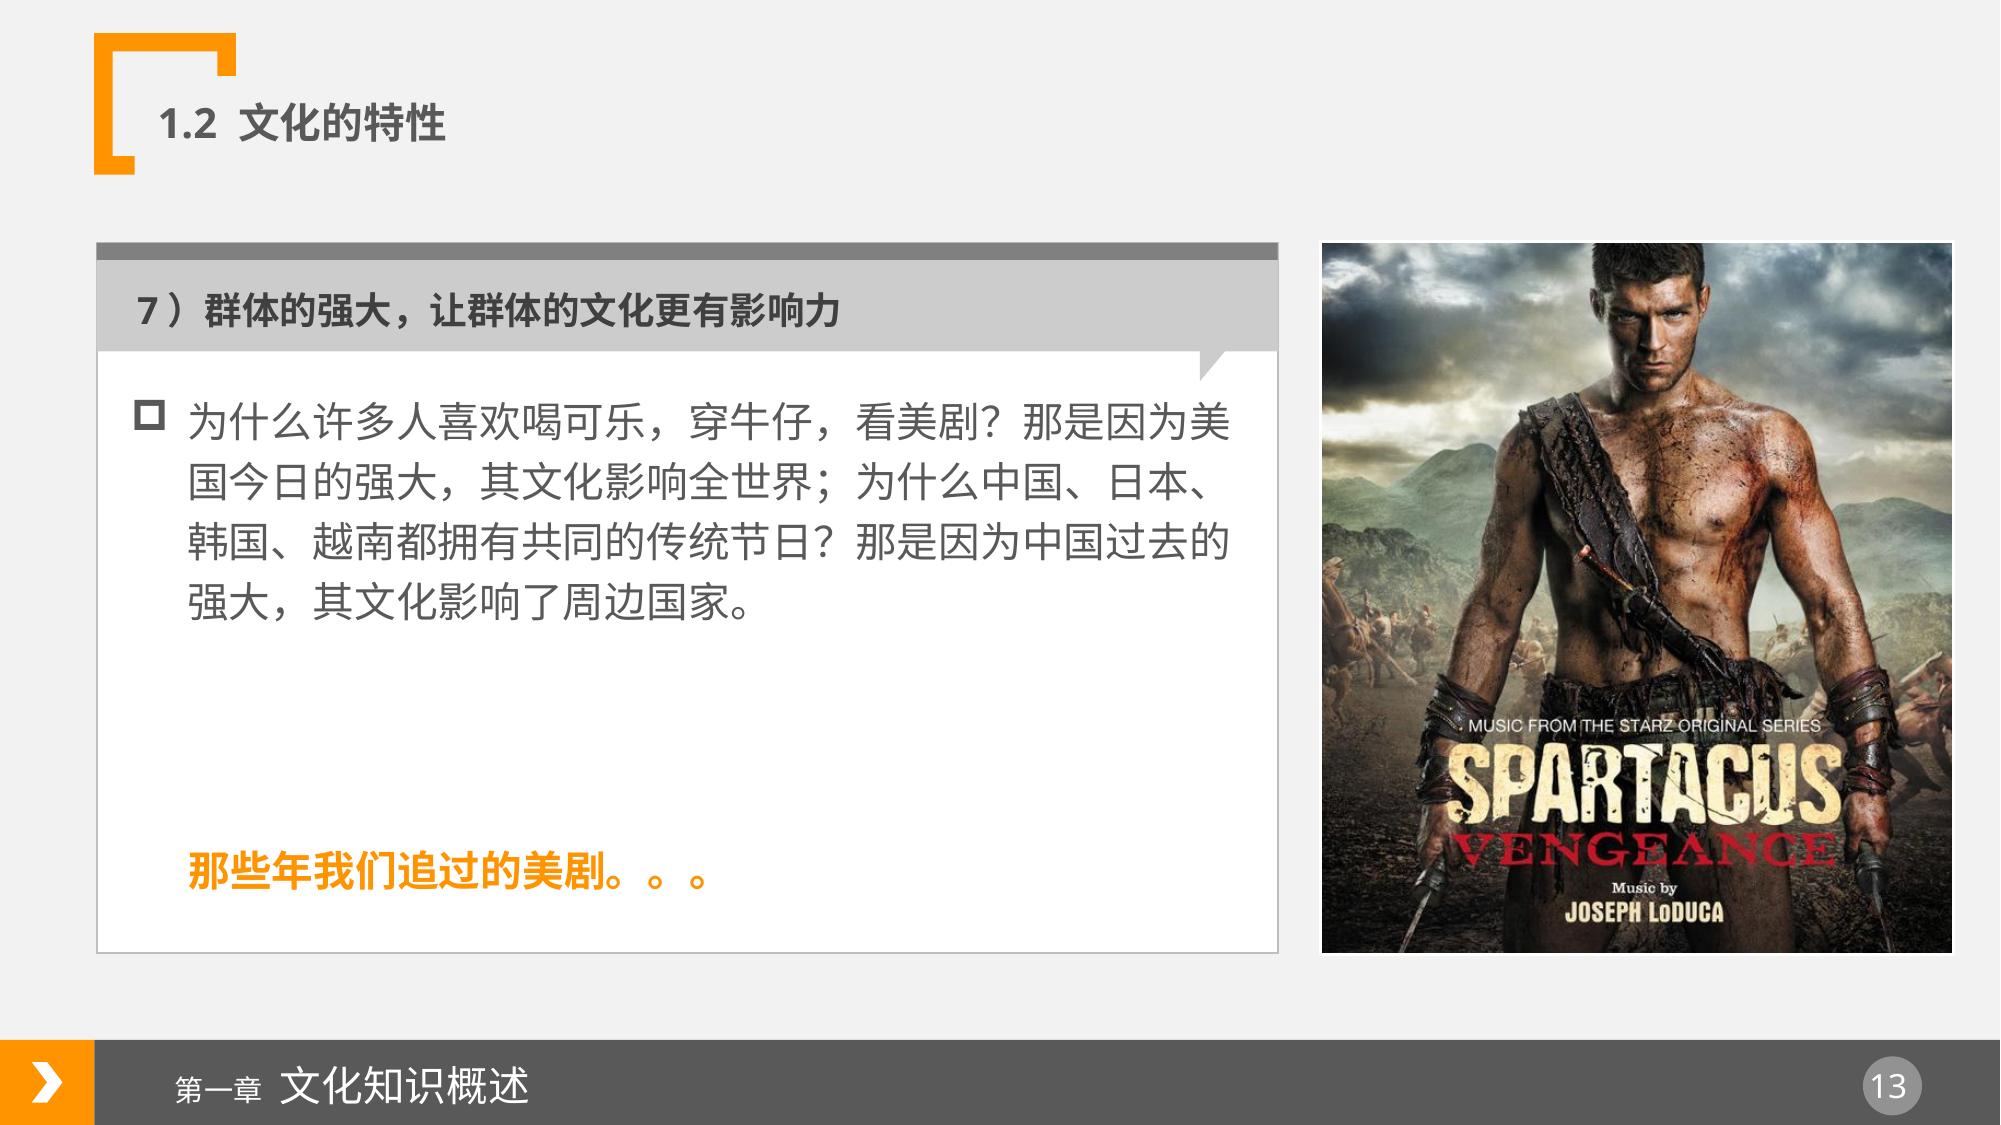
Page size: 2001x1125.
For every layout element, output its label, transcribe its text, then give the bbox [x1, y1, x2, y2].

picture [1321, 242, 1952, 953]
text_box 7）群体的强大，让群体的文化更有影响力 [122, 279, 858, 340]
text_box [96, 242, 1279, 259]
text_box [96, 353, 1279, 954]
text_box [95, 259, 1279, 378]
text_box 那些年我们追过的美剧。。。 [173, 812, 1220, 903]
text_box 1.2 文化的特性 [142, 89, 631, 155]
text_box 为什么许多人喜欢喝可乐，穿牛仔，看美剧？那是因为美国今日的强大，其文化影响全世界；为什么中国、日本、韩国、越南都拥有共同的传统节日？那是因为中国过去的强大，其文化影响了周边国家。 [116, 378, 1249, 633]
